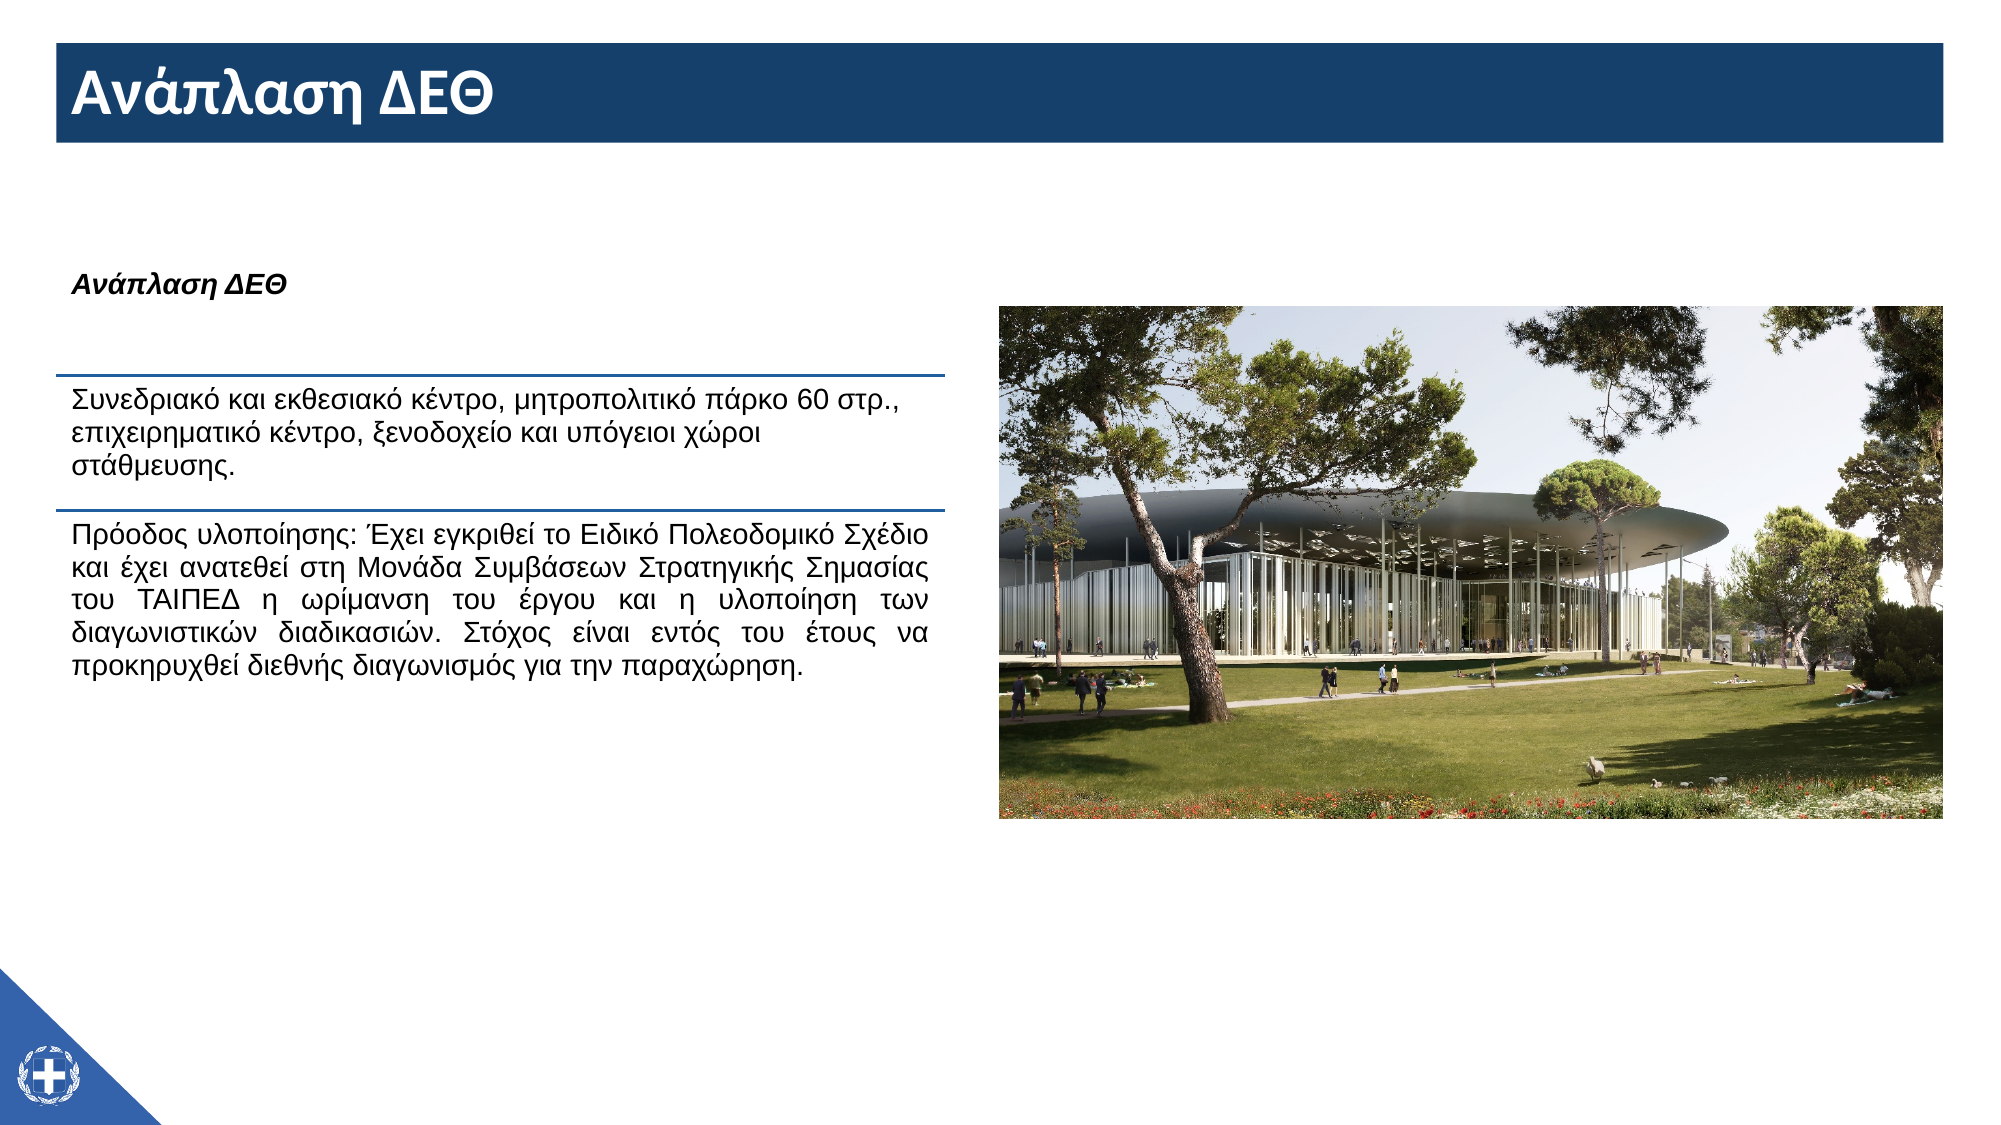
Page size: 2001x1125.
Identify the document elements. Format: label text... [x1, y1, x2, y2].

picture [999, 305, 1943, 820]
table_cell Συνεδριακό και εκθεσιακό κέντρο, μητροπολιτικό πάρκο 60 στρ., επιχειρηματικό κέντρο, ξενοδοχείο και υπόγειοι χώροι στάθμευσης. [56, 377, 945, 509]
table_cell Πρόοδος υλοποίησης: Έχει εγκριθεί το Ειδικό Πολεοδομικό Σχέδιο και έχει ανατεθεί στη Μονάδα Συμβάσεων Στρατηγικής Σημασίας του ΤΑΙΠΕΔ η ωρίμανση του έργου και η υλοποίηση των διαγωνιστικών διαδικασιών. Στόχος είναι εντός του έτους να προκηρυχθεί διεθνής διαγωνισμός για την παραχώρηση. [56, 512, 945, 762]
picture [17, 1045, 80, 1106]
title Ανάπλαση ΔΕΘ [56, 43, 1944, 143]
table_header Ανάπλαση ΔΕΘ [56, 261, 945, 374]
